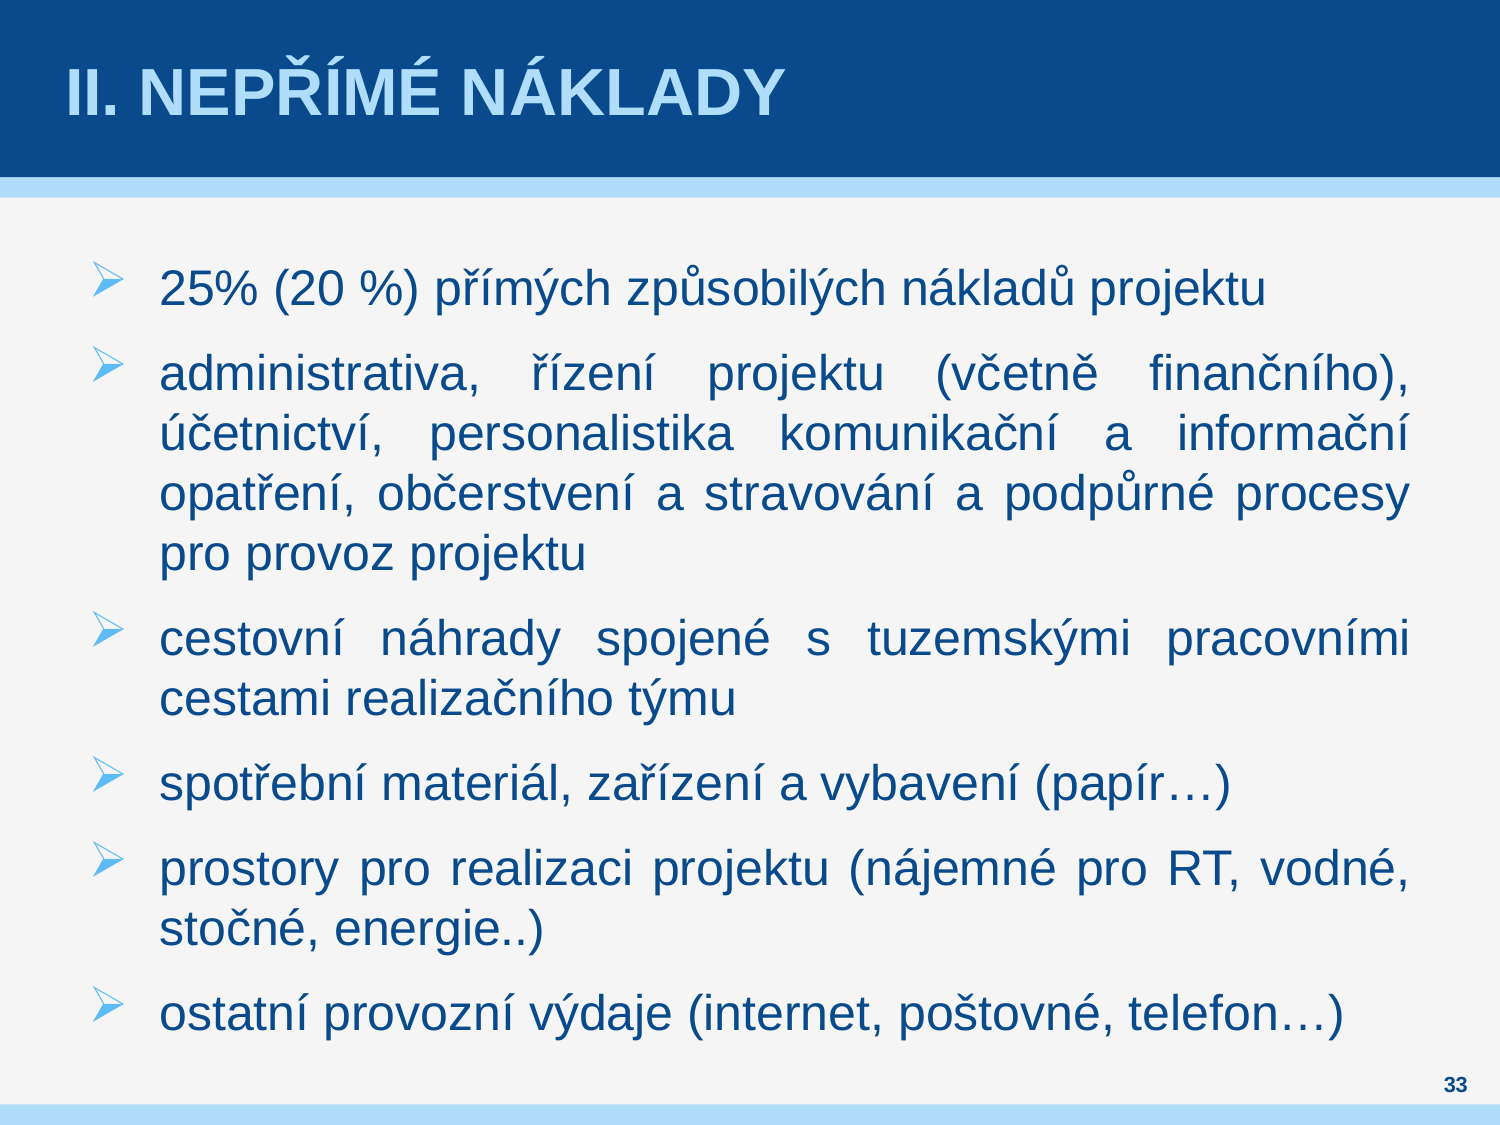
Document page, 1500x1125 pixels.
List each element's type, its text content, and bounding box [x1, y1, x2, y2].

slide_number 33 [1417, 1068, 1495, 1099]
title II. Nepřímé náklady [59, 0, 1441, 178]
list 25% (20 %) přímých způsobilých nákladů projektu administrativa, řízení projektu (včetně finančního), účetnictví, personalistika komunikační a informační opatření, občerstvení a stravování a podpůrné procesy pro provoz projektu cestovní náhrady spojené s tuzemskými pracovními cestami realizačního týmu spotřební materiál, zařízení a vybavení (papír…) prostory pro realizaci projektu (nájemné pro RT, vodné, stočné, energie..) ostatní provozní výdaje (internet, poštovné, telefon…) [88, 255, 1412, 1004]
